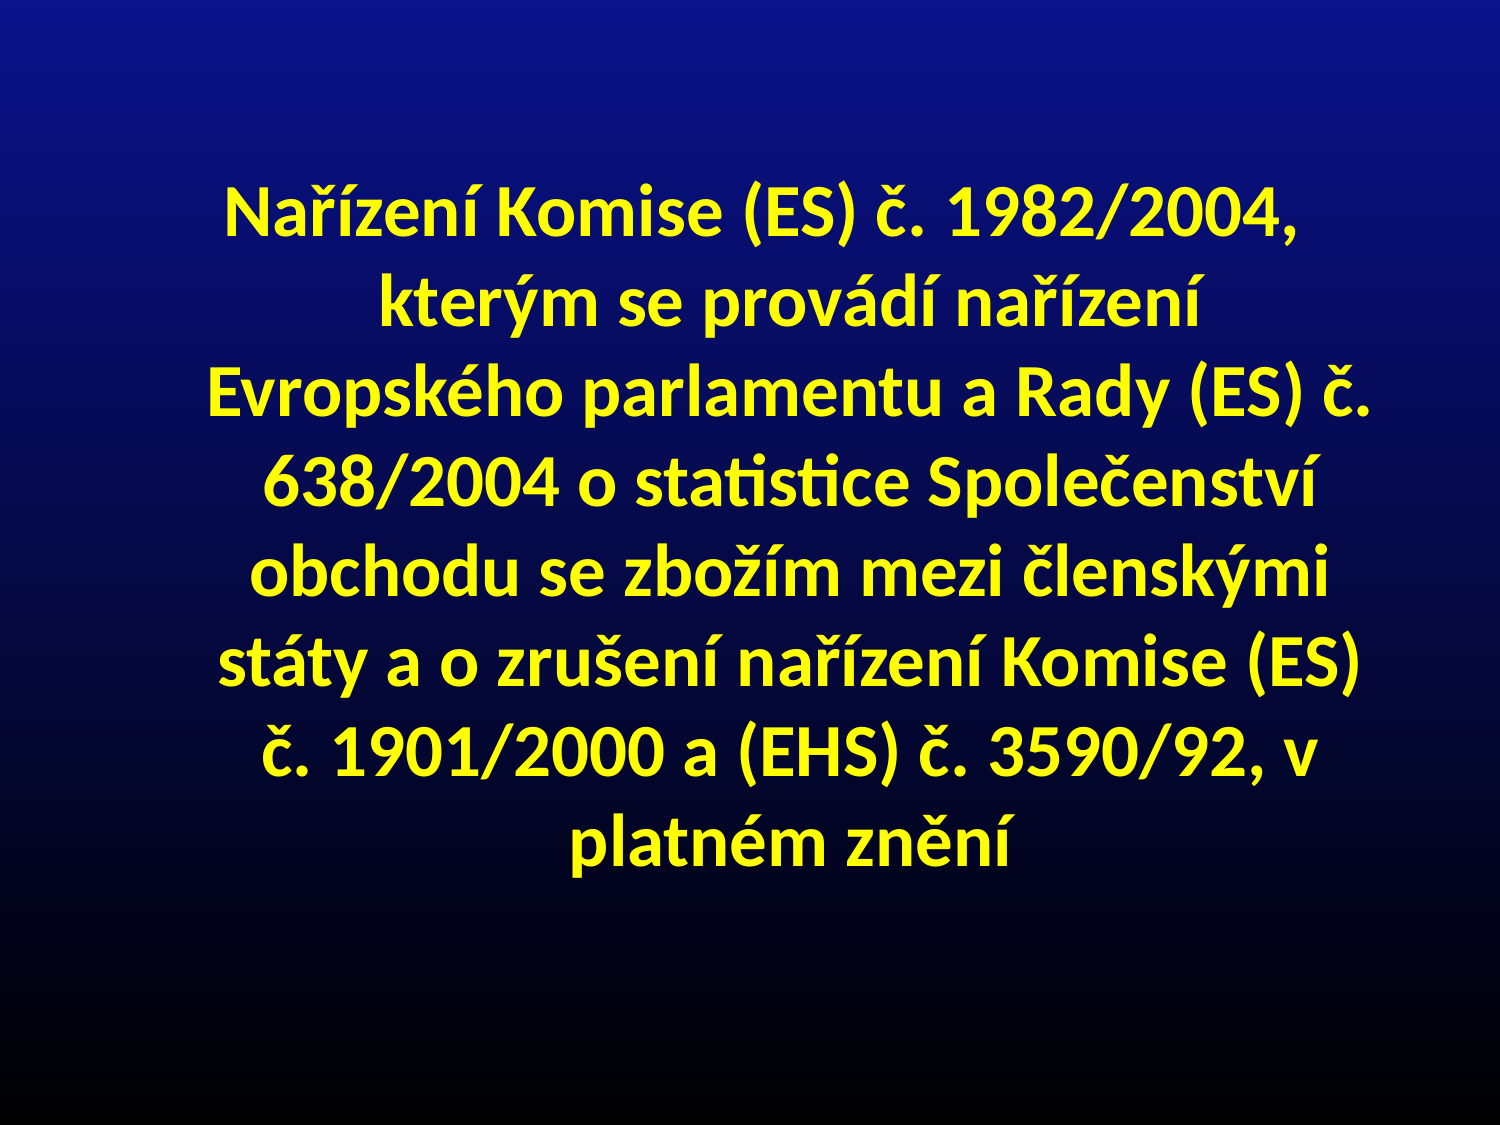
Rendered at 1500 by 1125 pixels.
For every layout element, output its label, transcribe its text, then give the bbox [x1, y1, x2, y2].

title Nařízení Komise (ES) č. 1982/2004, kterým se provádí nařízení Evropského parlamentu a Rady (ES) č. 638/2004 o statistice Společenství obchodu se zbožím mezi členskými státy a o zrušení nařízení Komise (ES) č. 1901/2000 a (EHS) č. 3590/92, v platném znění [123, 160, 1399, 882]
